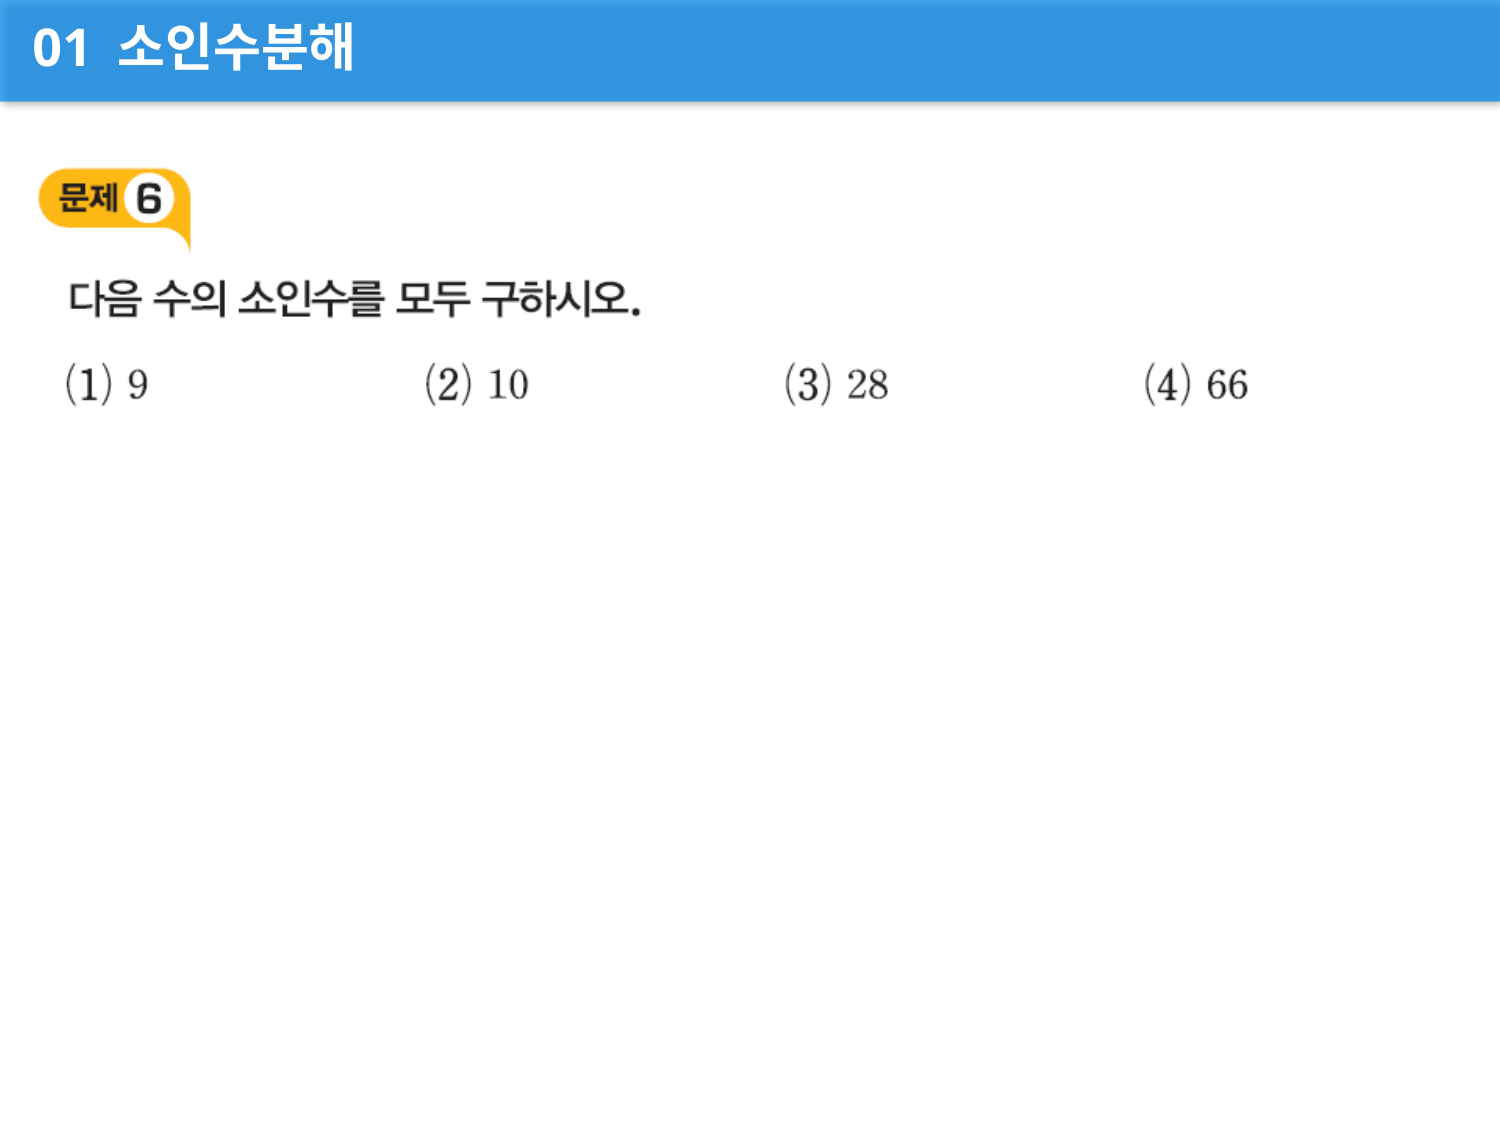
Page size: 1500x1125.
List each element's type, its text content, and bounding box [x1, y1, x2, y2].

picture [29, 160, 197, 258]
text_box 01 소인수분해 [17, 7, 1400, 85]
picture [52, 265, 1285, 424]
